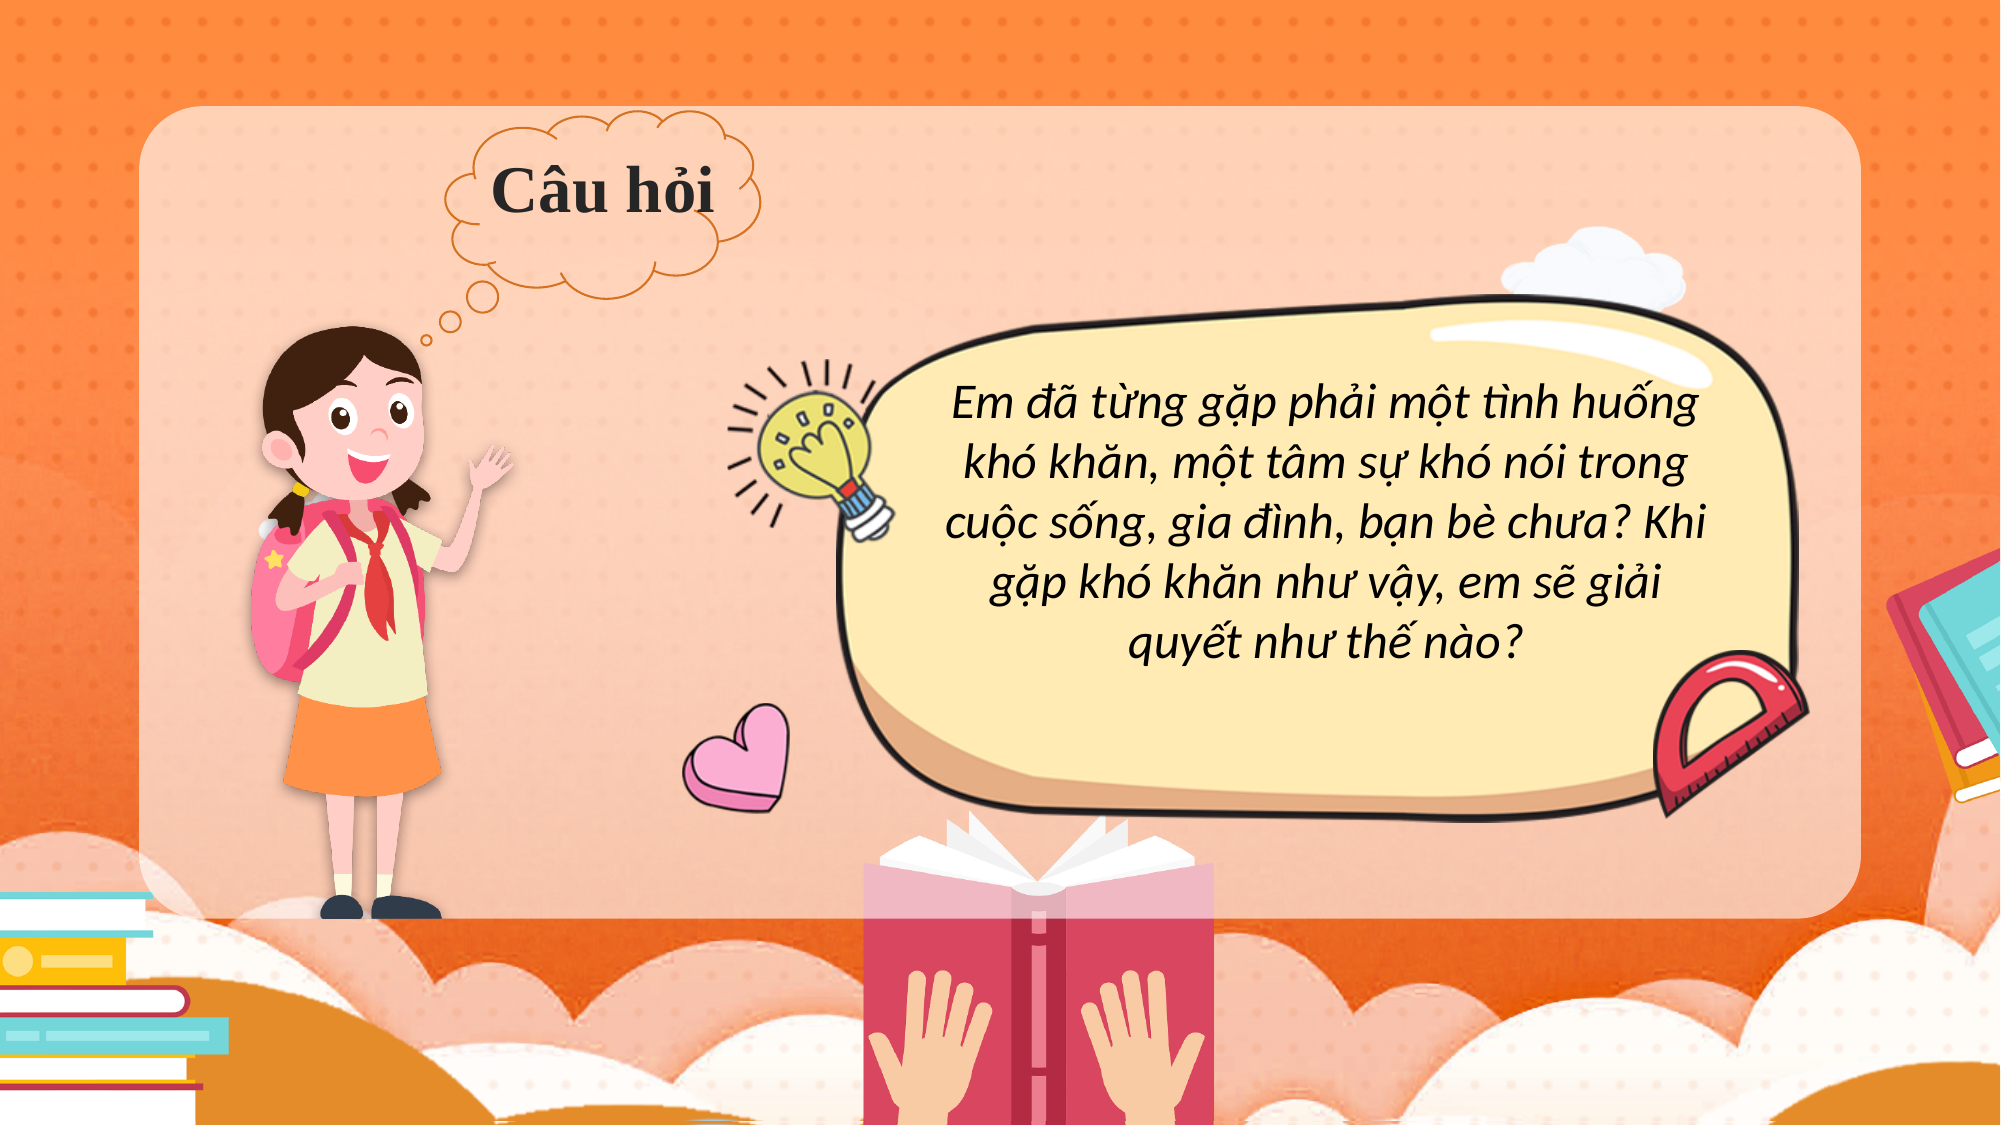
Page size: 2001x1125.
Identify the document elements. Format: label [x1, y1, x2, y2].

text_box [445, 110, 761, 299]
picture [0, 0, 2001, 1125]
